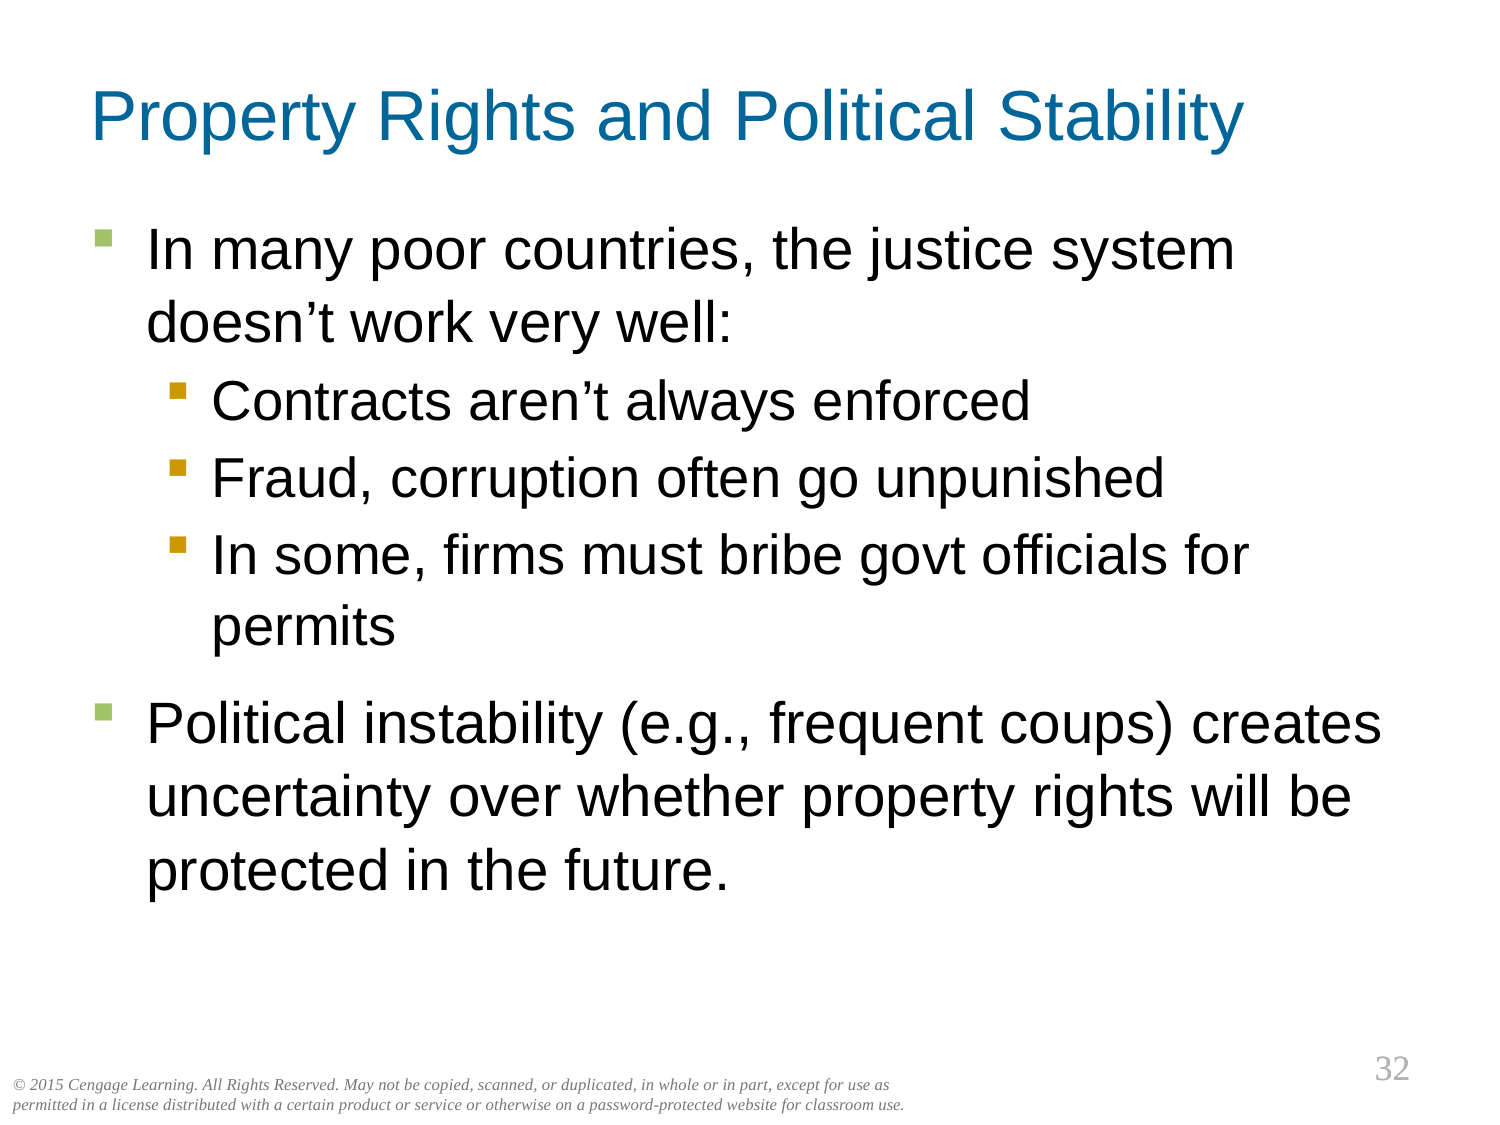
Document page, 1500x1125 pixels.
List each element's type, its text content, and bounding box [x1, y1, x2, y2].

title Property Rights and Political Stability [75, 37, 1425, 188]
list In many poor countries, the justice system doesn’t work very well: Contracts aren’t always enforced Fraud, corruption often go unpunished In some, firms must bribe govt officials for permits Political instability (e.g., frequent coups) creates uncertainty over whether property rights will be protected in the future. [75, 200, 1425, 1019]
